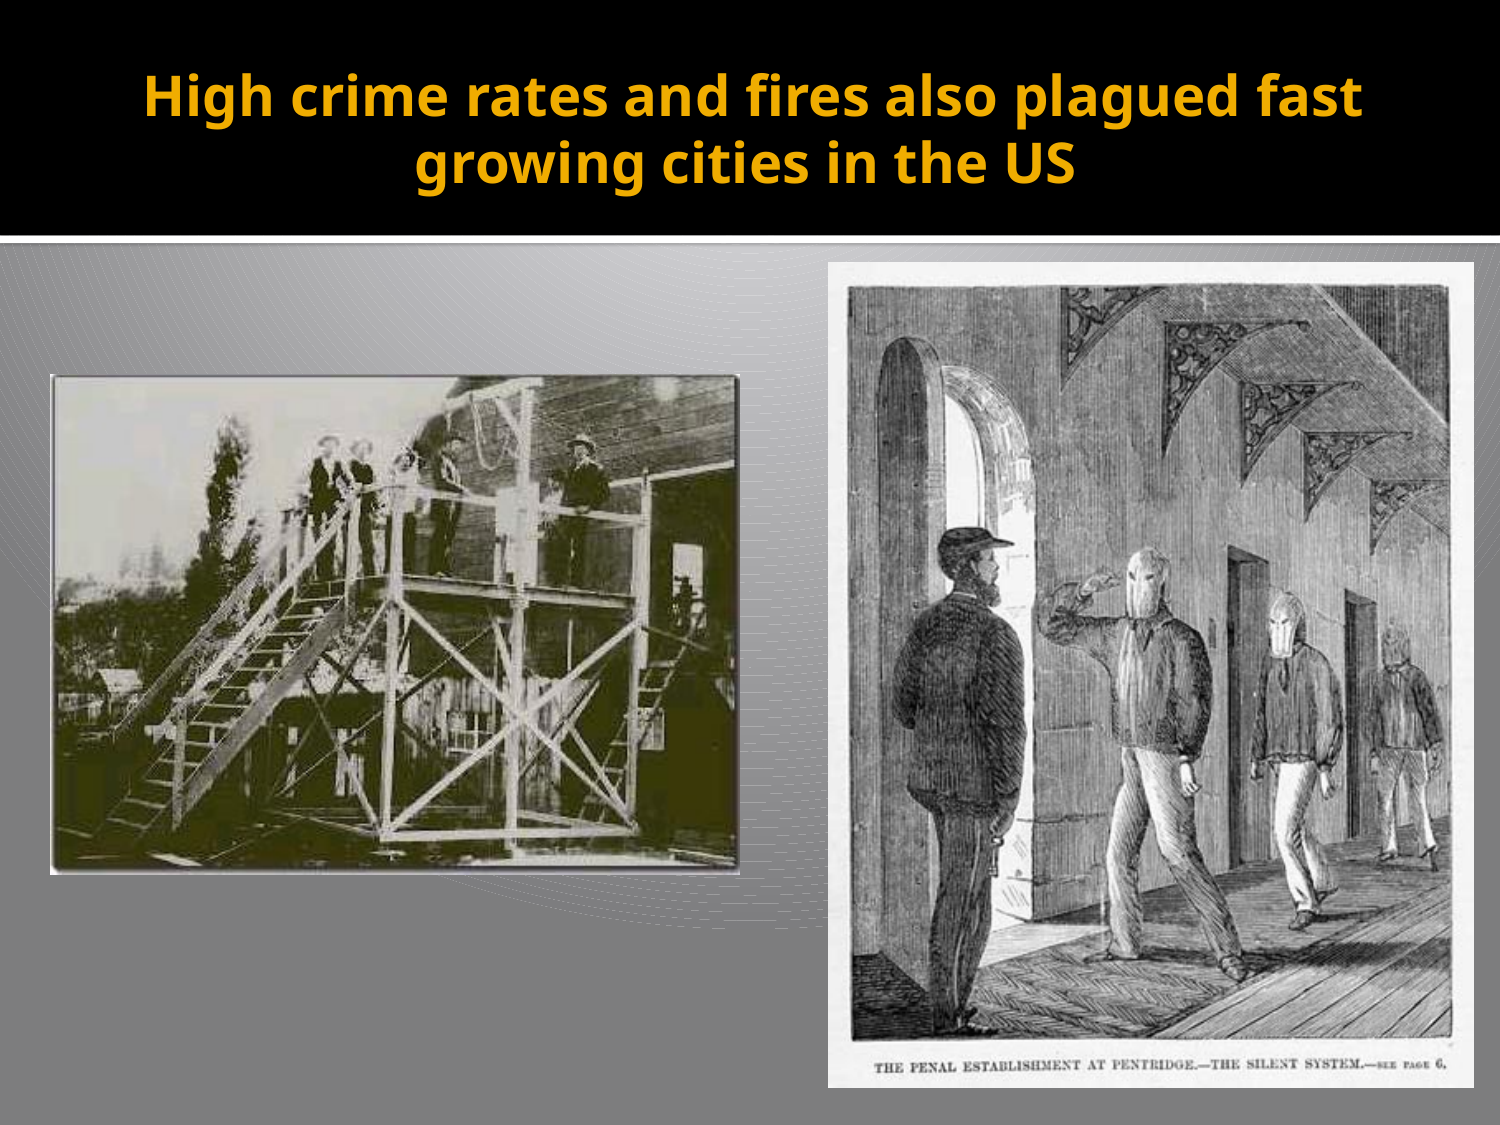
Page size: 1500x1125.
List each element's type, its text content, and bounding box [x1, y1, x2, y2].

picture [828, 262, 1474, 1088]
title High crime rates and fires also plagued fast growing cities in the US [75, 24, 1425, 231]
picture [49, 374, 740, 875]
